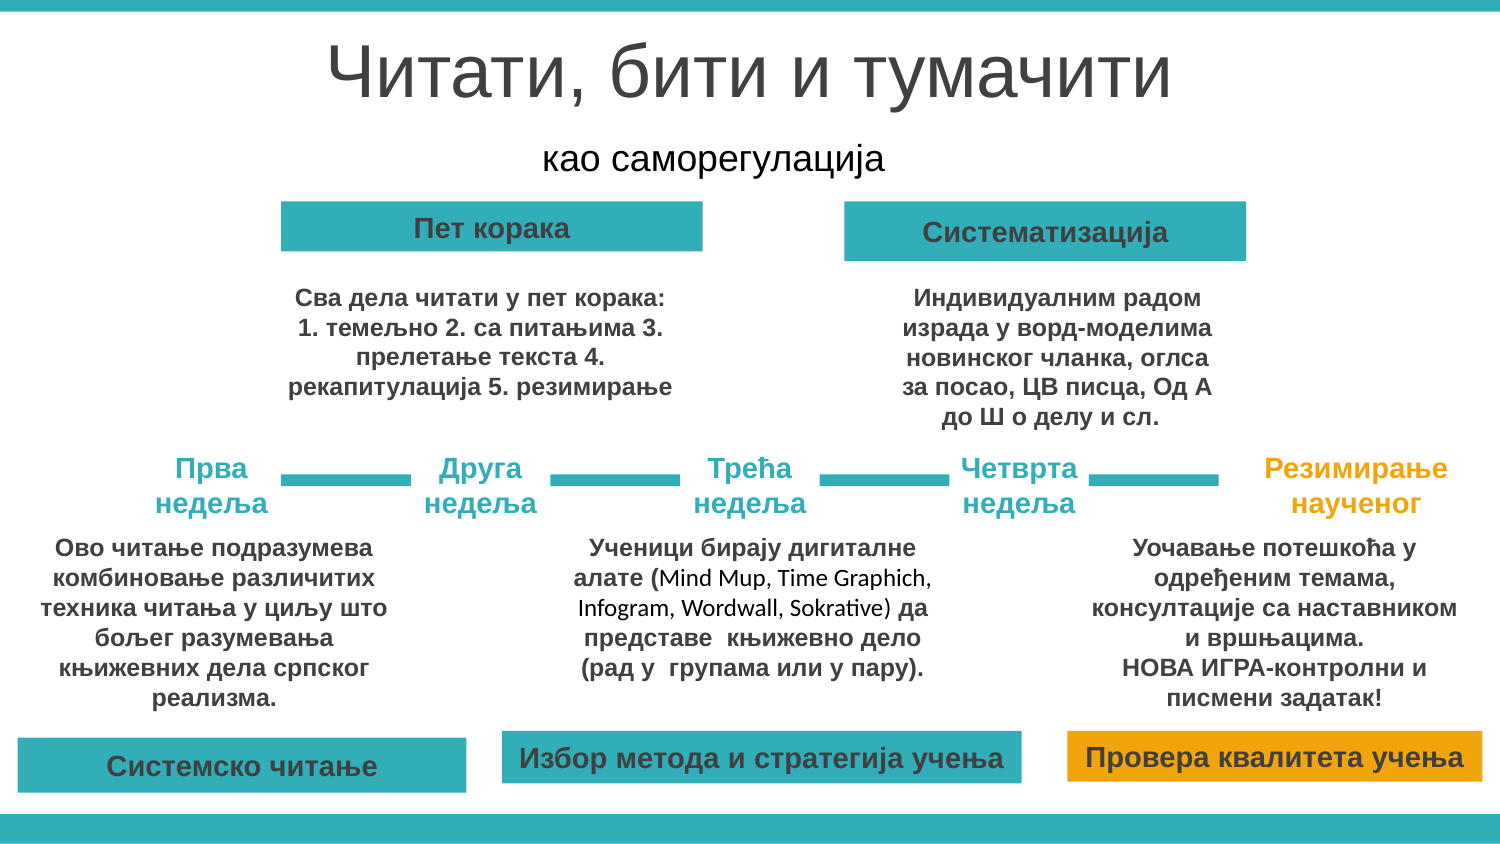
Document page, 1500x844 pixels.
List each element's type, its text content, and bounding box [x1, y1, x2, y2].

text_box [548, 472, 682, 488]
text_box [501, 523, 1022, 784]
text_box Друга недеља [404, 442, 557, 527]
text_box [1067, 523, 1483, 782]
text_box [279, 472, 413, 488]
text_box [844, 201, 1247, 441]
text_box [17, 523, 467, 793]
text_box [818, 472, 952, 488]
text_box Резимирање наученог [1212, 442, 1500, 527]
list Читати, бити и тумачити [0, 20, 1500, 115]
text_box као саморегулација [338, 126, 1166, 187]
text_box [269, 200, 703, 411]
text_box Трећа недеља [674, 442, 826, 522]
text_box Четврта недеља [943, 449, 1095, 527]
text_box Прва недеља [135, 442, 288, 522]
text_box [1087, 472, 1221, 488]
